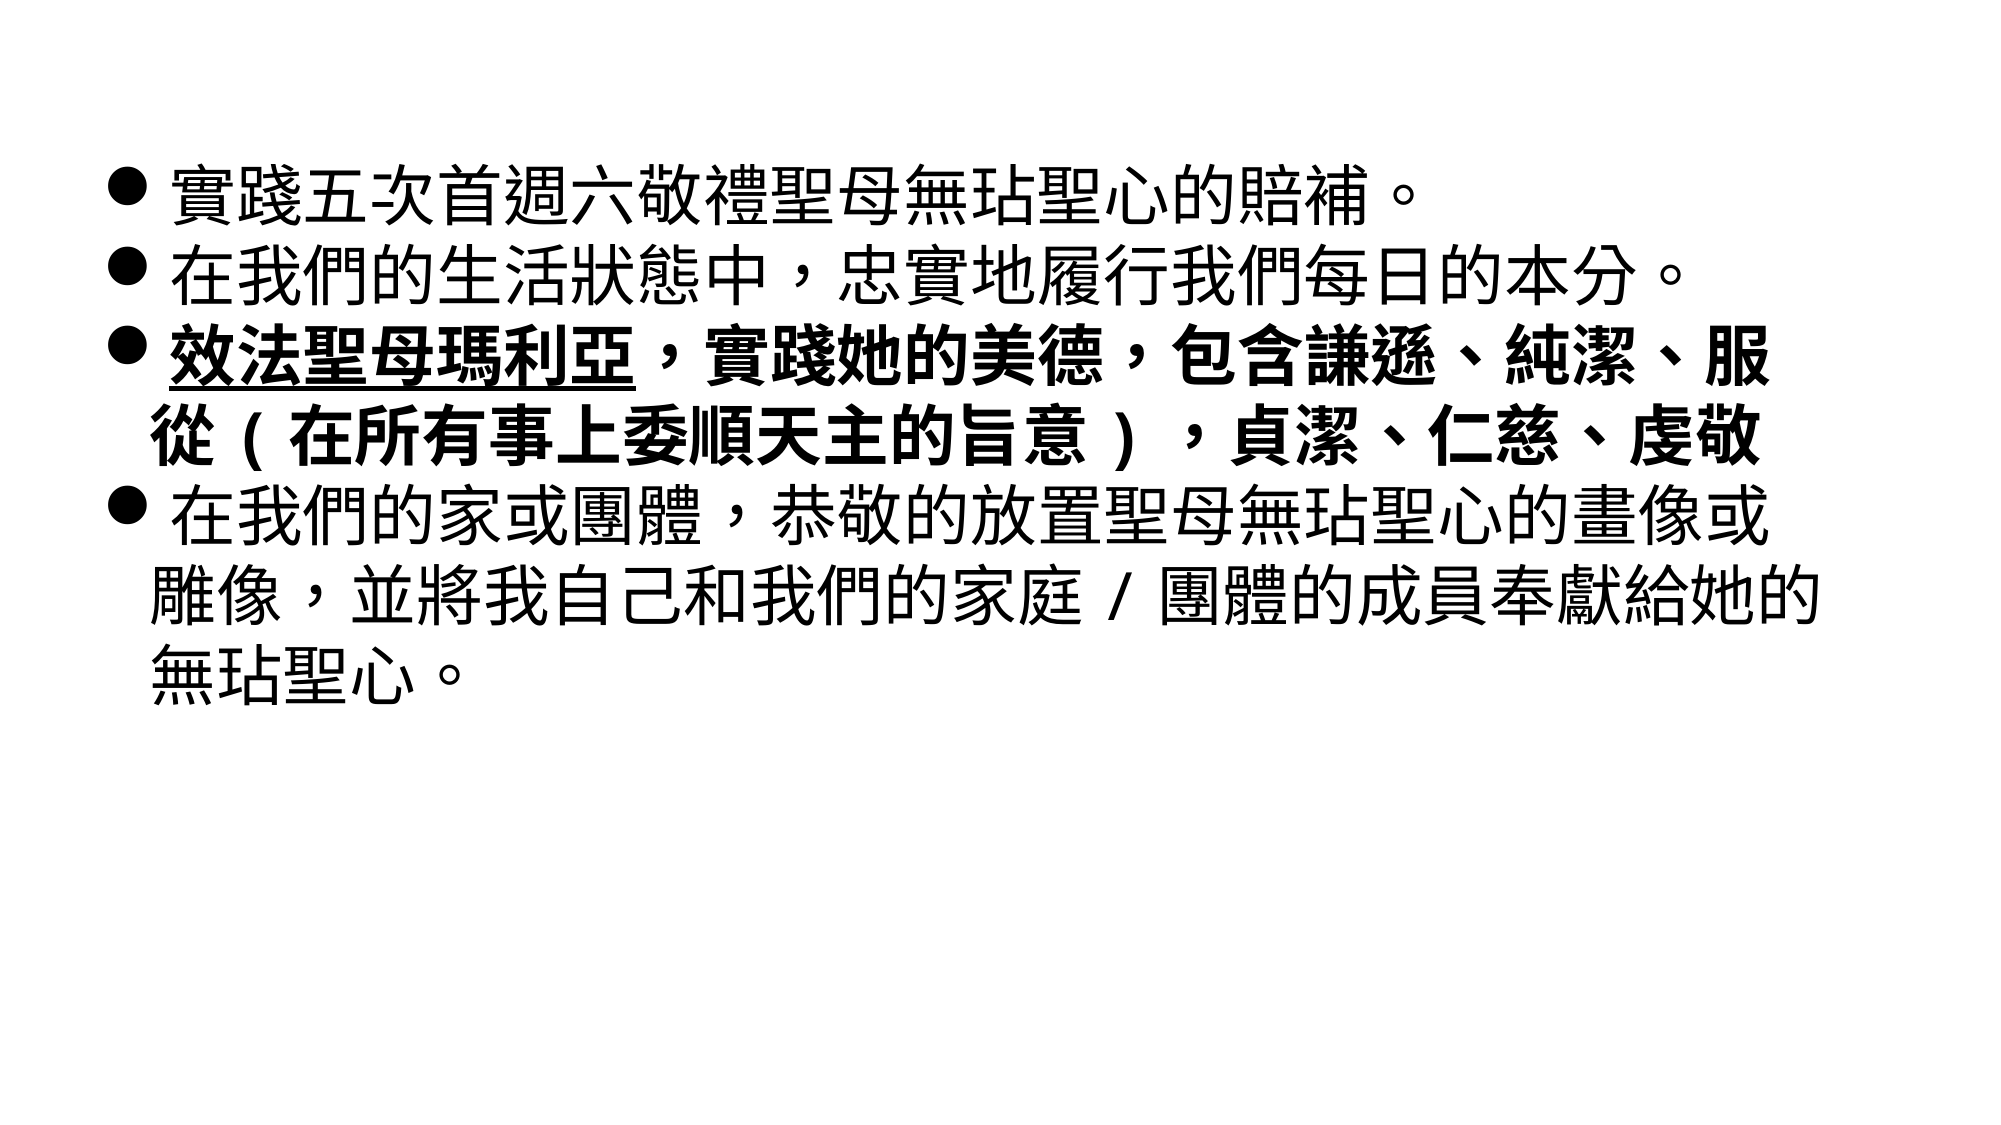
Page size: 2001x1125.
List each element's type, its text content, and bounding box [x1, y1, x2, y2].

text_box 實踐五次首週六敬禮聖母無玷聖心的賠補。 在我們的生活狀態中，忠實地履行我們每日的本分。 效法聖母瑪利亞，實踐她的美德，包含謙遜、純潔、服從(在所有事上委順天主的旨意)，貞潔、仁慈、虔敬 在我們的家或團體，恭敬的放置聖母無玷聖心的畫像或雕像，並將我自己和我們的家庭/團體的成員奉獻給她的無玷聖心。 [87, 146, 1848, 722]
